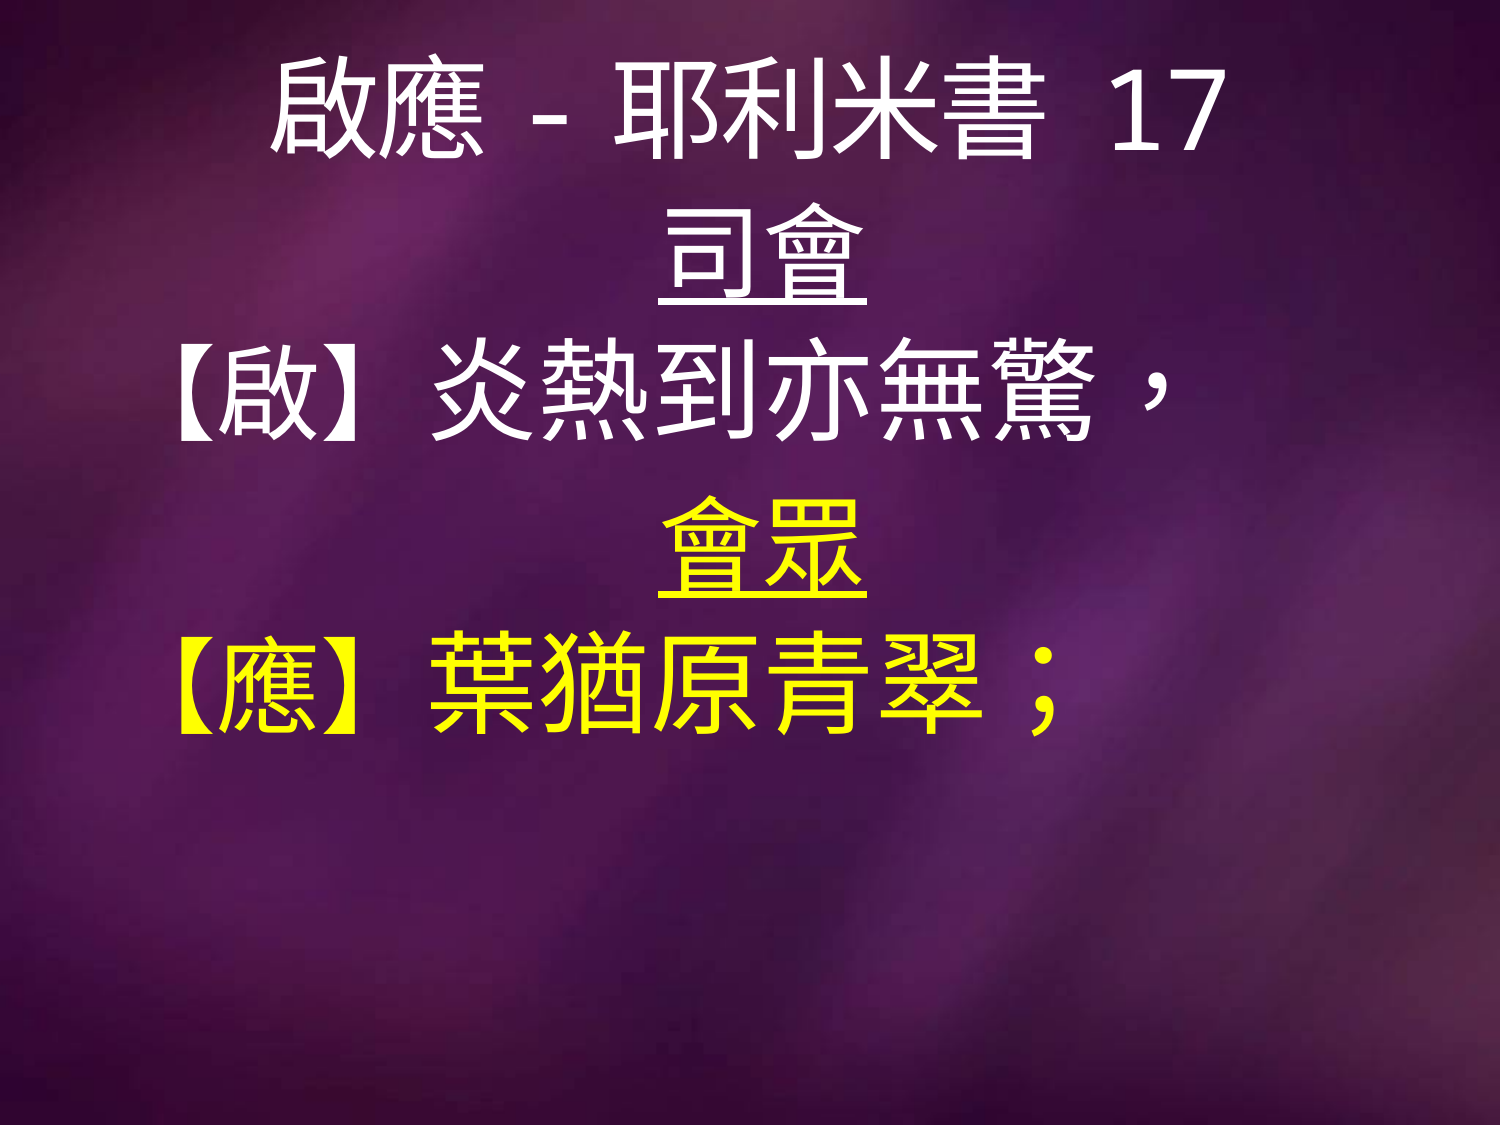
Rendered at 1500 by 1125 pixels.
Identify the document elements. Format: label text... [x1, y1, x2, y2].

title 啟應-耶利米書 17 [62, 37, 1438, 174]
picture [0, 0, 1500, 1125]
list 司會 【啟】炎熱到亦無驚， 會眾 【應】葉猶原青翠； [112, 200, 1413, 769]
